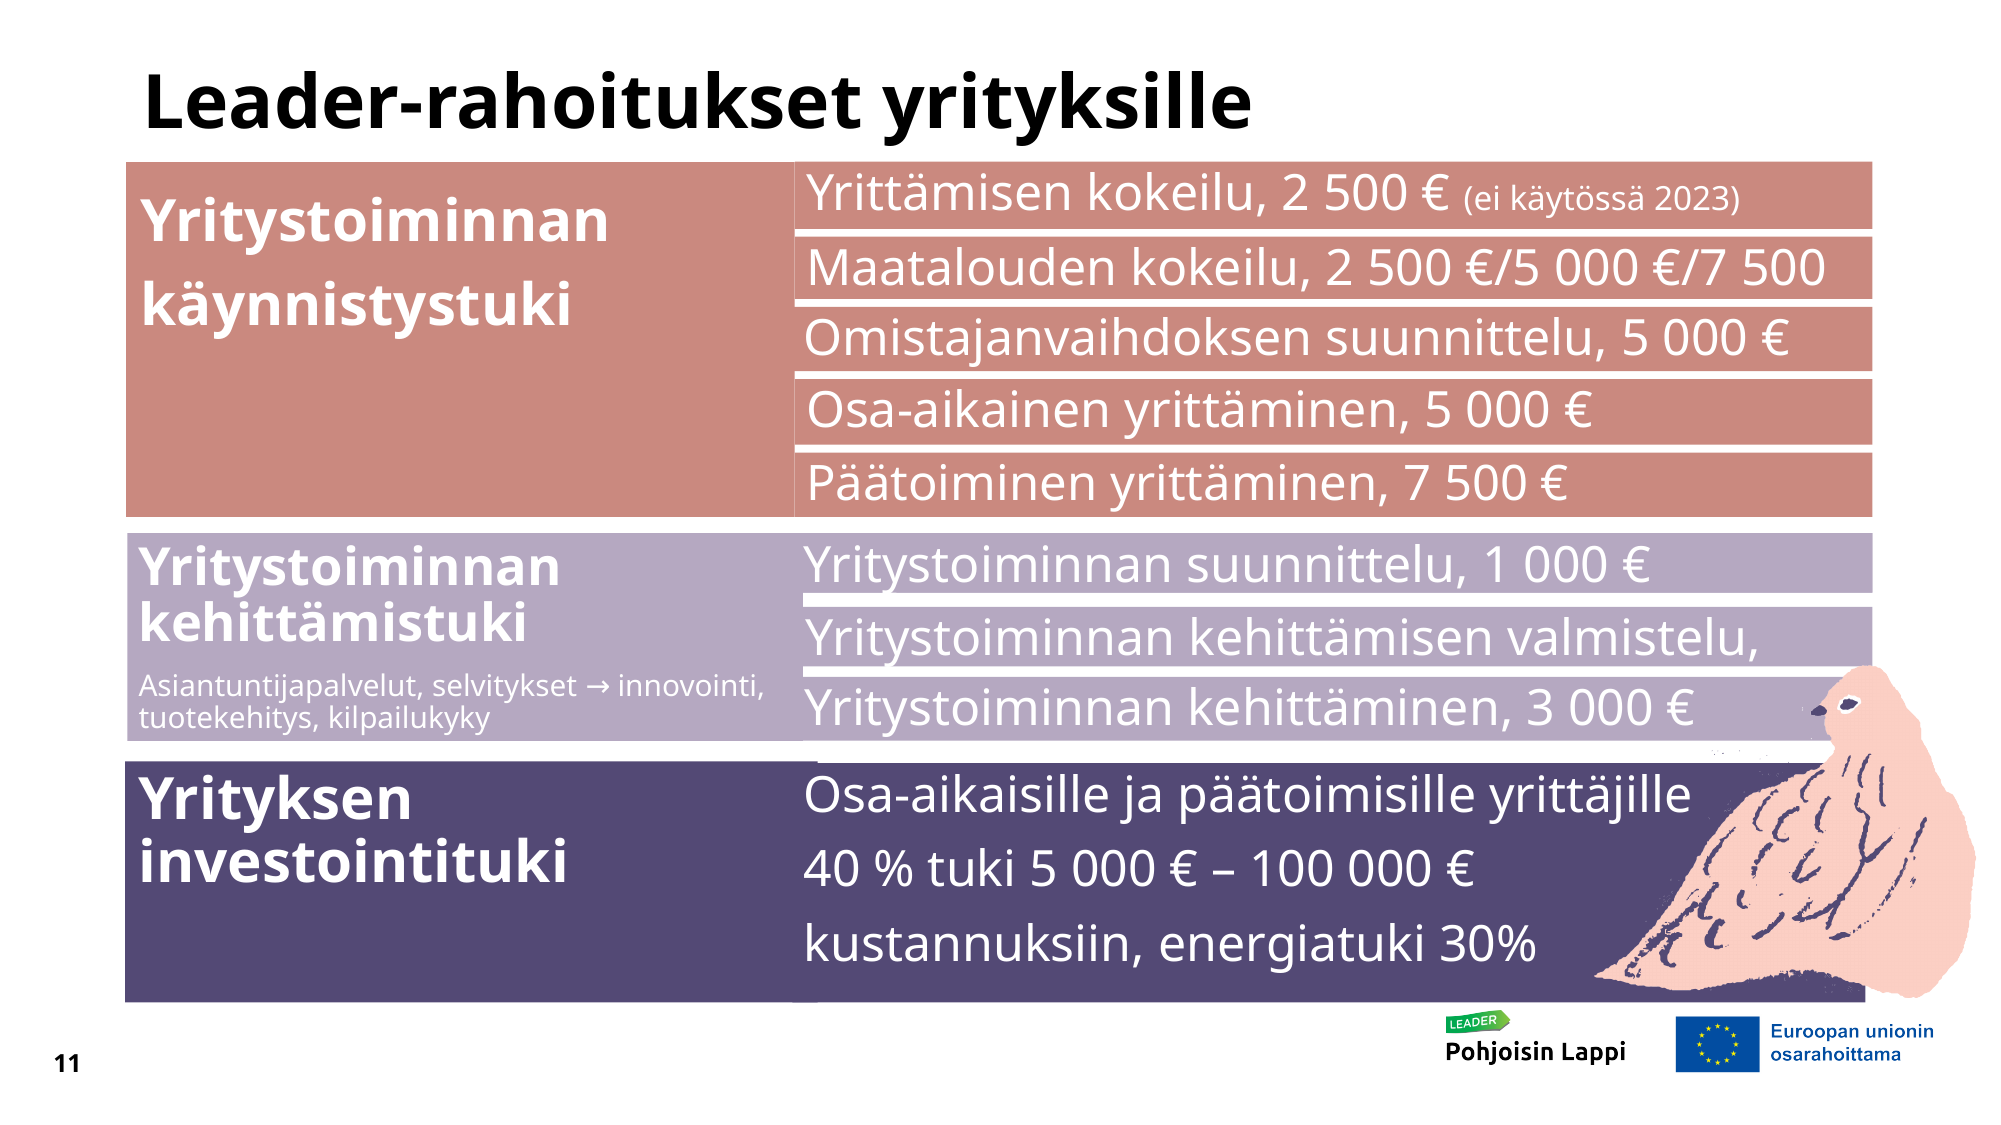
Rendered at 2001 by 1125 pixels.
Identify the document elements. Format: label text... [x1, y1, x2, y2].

text_box Yritystoiminnan kehittämistuki Asiantuntijapalvelut, selvitykset → innovointi, tuotekehitys, kilpailukyky [127, 533, 792, 741]
text_box Yrityksen investointituki [127, 763, 697, 866]
text_box [124, 760, 792, 1003]
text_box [792, 161, 1874, 1003]
picture [1446, 585, 2001, 1080]
title Leader-rahoitukset yrityksille [127, 39, 1492, 162]
text_box Yritystoiminnan käynnistystuki [126, 162, 792, 517]
